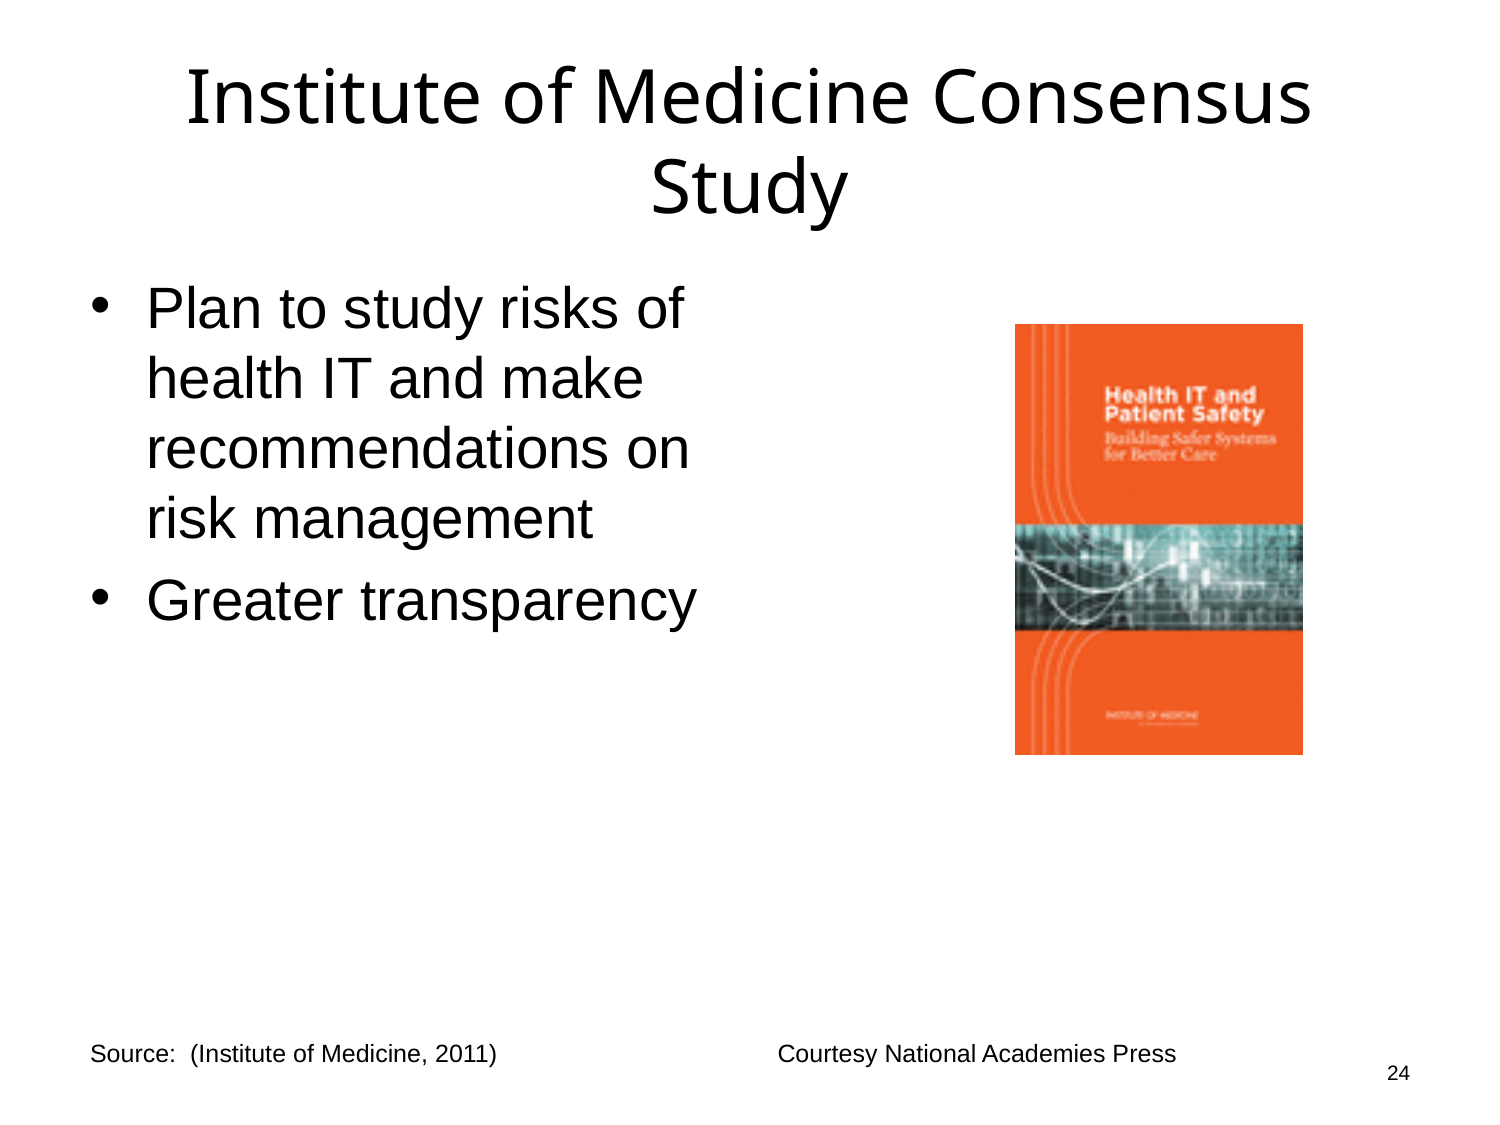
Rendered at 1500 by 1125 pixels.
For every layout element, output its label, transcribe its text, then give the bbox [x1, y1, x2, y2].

list Plan to study risks of health IT and make recommendations on risk management Greater transparency [75, 262, 738, 1013]
slide_number 24 [1341, 1027, 1425, 1118]
title Institute of Medicine Consensus Study [75, 45, 1425, 233]
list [1015, 324, 1303, 755]
list Source: (Institute of Medicine, 2011) [75, 1029, 640, 1118]
list Courtesy National Academies Press [762, 1029, 1329, 1118]
